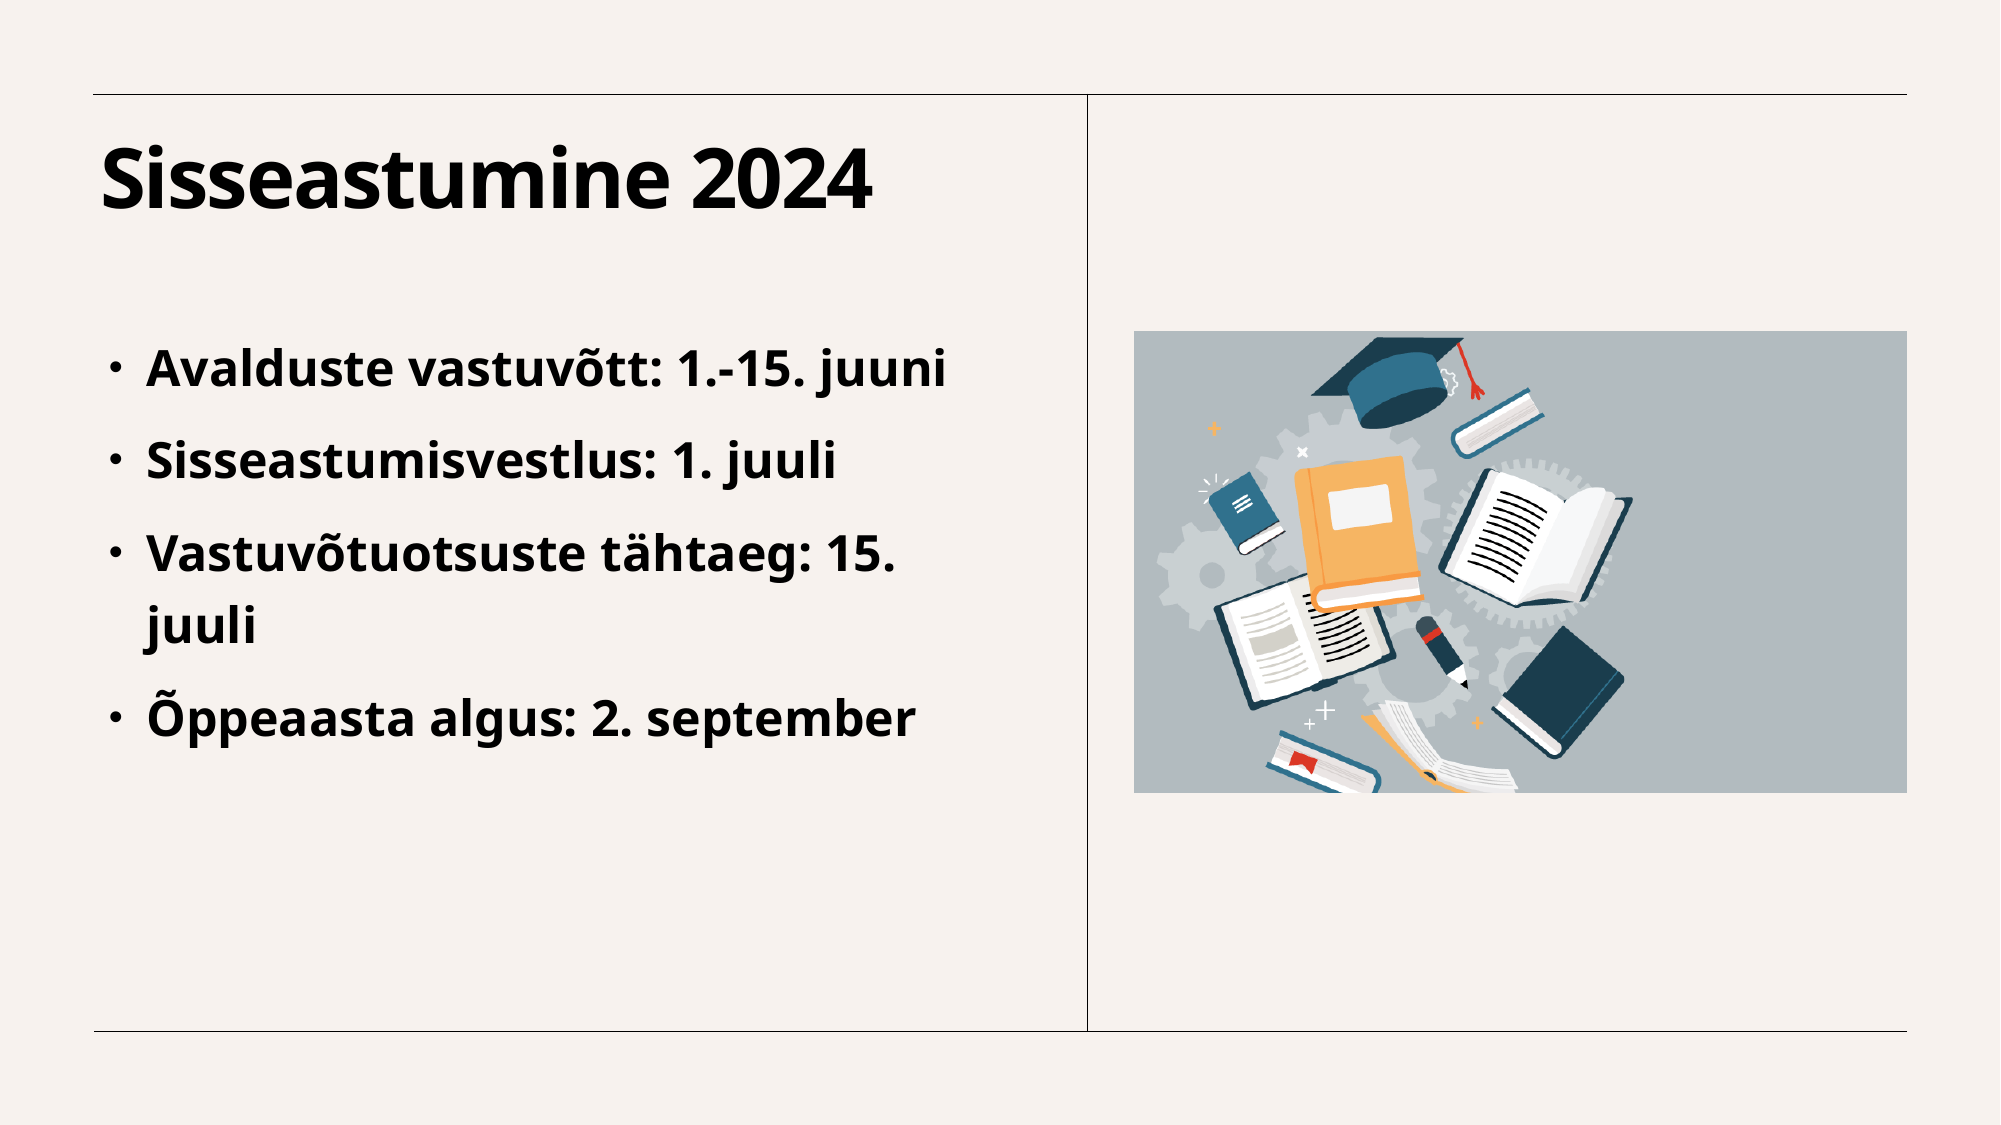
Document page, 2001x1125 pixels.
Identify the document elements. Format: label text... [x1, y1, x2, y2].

title Sisseastumine 2024 [85, 128, 999, 410]
list Avalduste vastuvõtt: 1.-15. juuni Sisseastumisvestlus: 1. juuli Vastuvõtuotsuste tähtaeg: 15. juuli Õppeaasta algus: 2. september [93, 316, 991, 822]
text_box [0, 0, 2000, 1125]
picture [1134, 331, 1907, 793]
